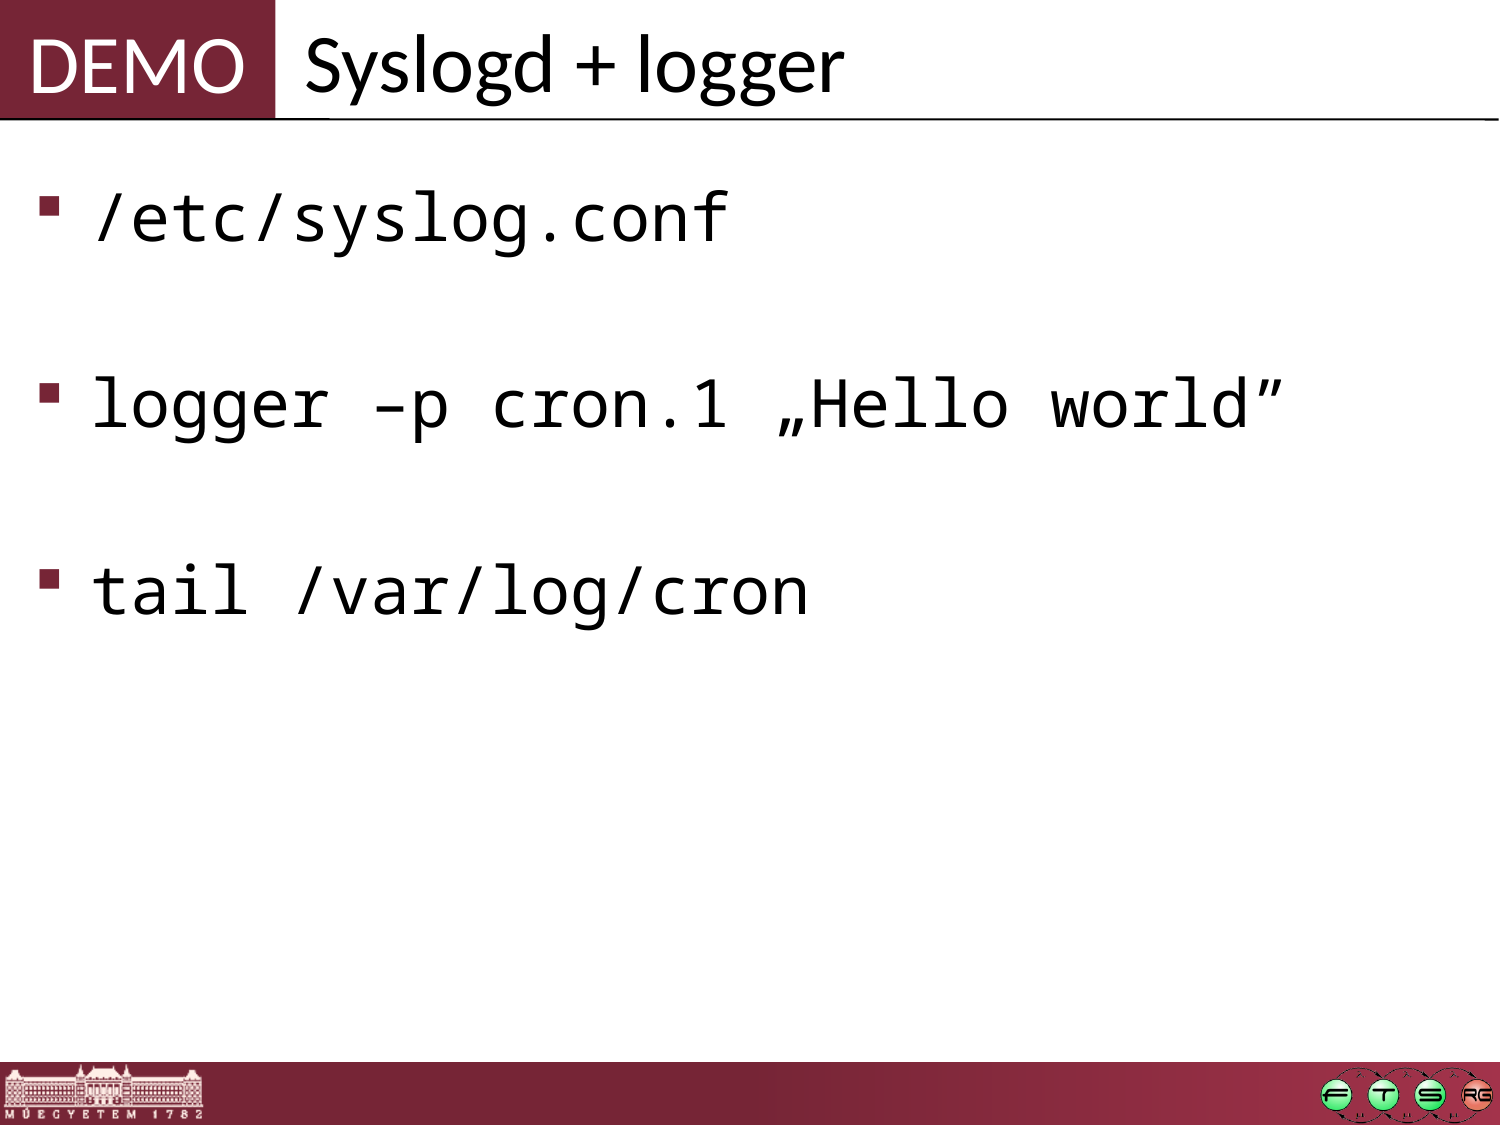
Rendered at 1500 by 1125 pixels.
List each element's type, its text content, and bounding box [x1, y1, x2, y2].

picture [0, 1063, 209, 1123]
list /etc/syslog.conf logger –p cron.1 „Hello world” tail /var/log/cron [19, 167, 1475, 1048]
list Syslogd + logger [269, 0, 1500, 120]
picture [1318, 1065, 1494, 1125]
